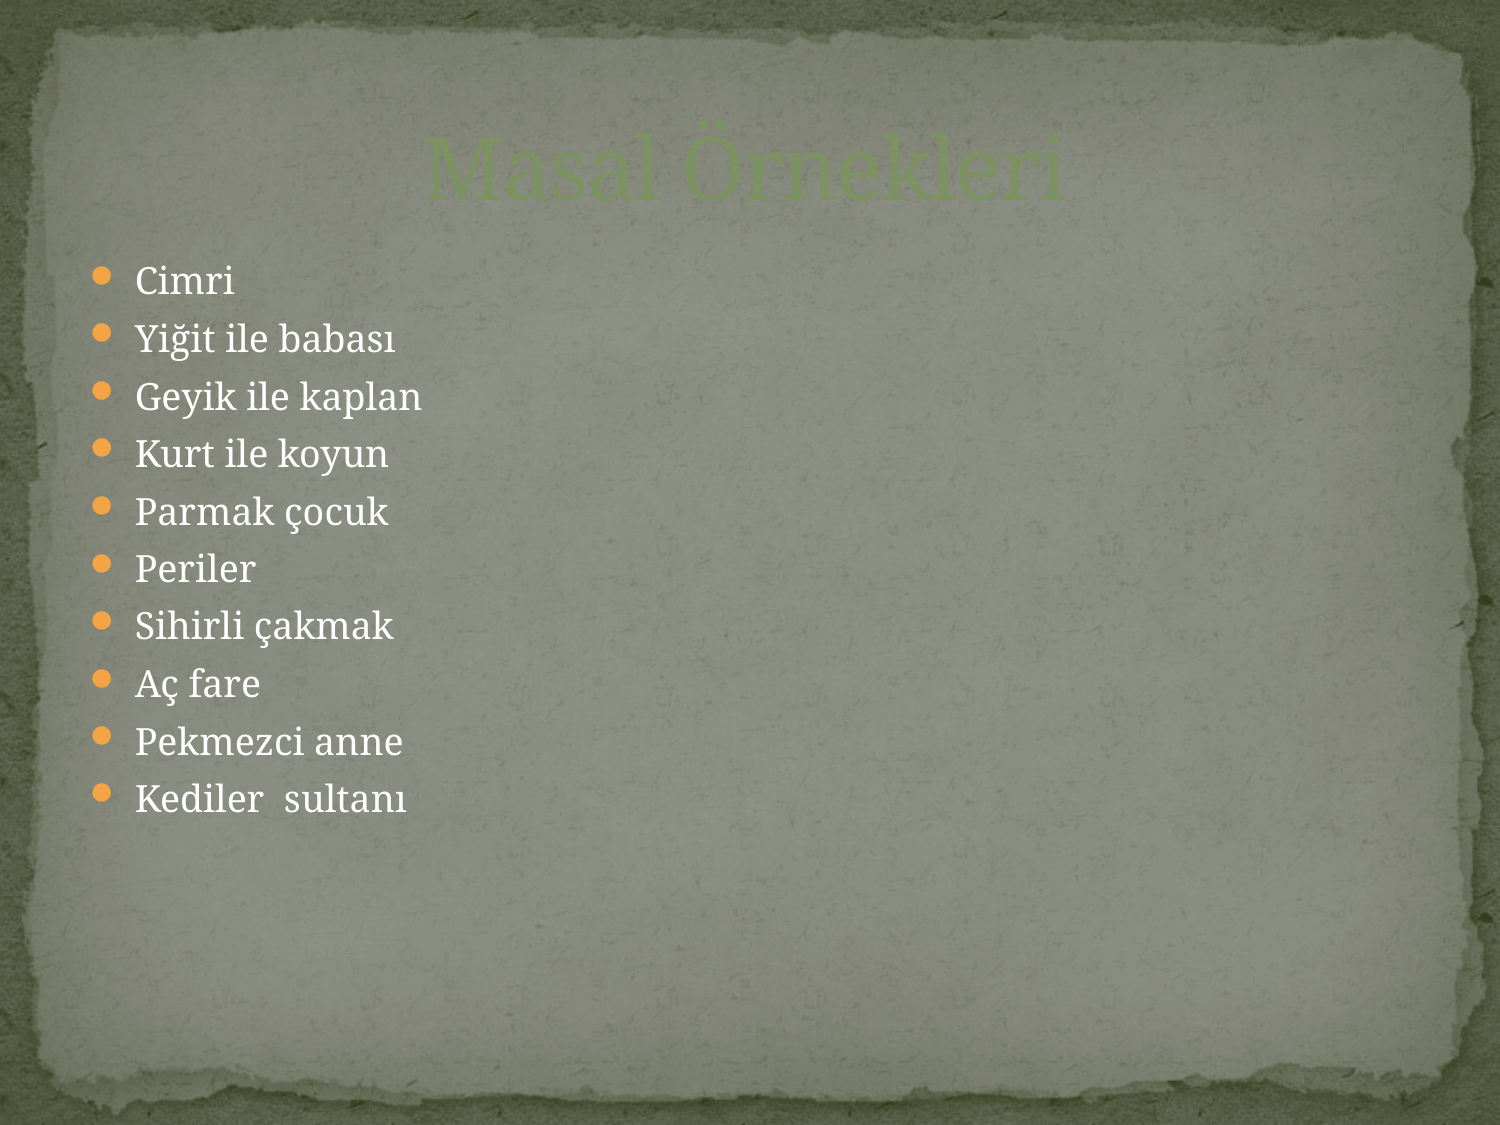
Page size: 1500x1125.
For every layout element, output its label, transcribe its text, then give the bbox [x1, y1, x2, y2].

list Cimri Yiğit ile babası Geyik ile kaplan Kurt ile koyun Parmak çocuk Periler Sihirli çakmak Aç fare Pekmezci anne Kediler sultanı [75, 249, 1425, 1000]
title Masal Örnekleri [74, 24, 1425, 225]
